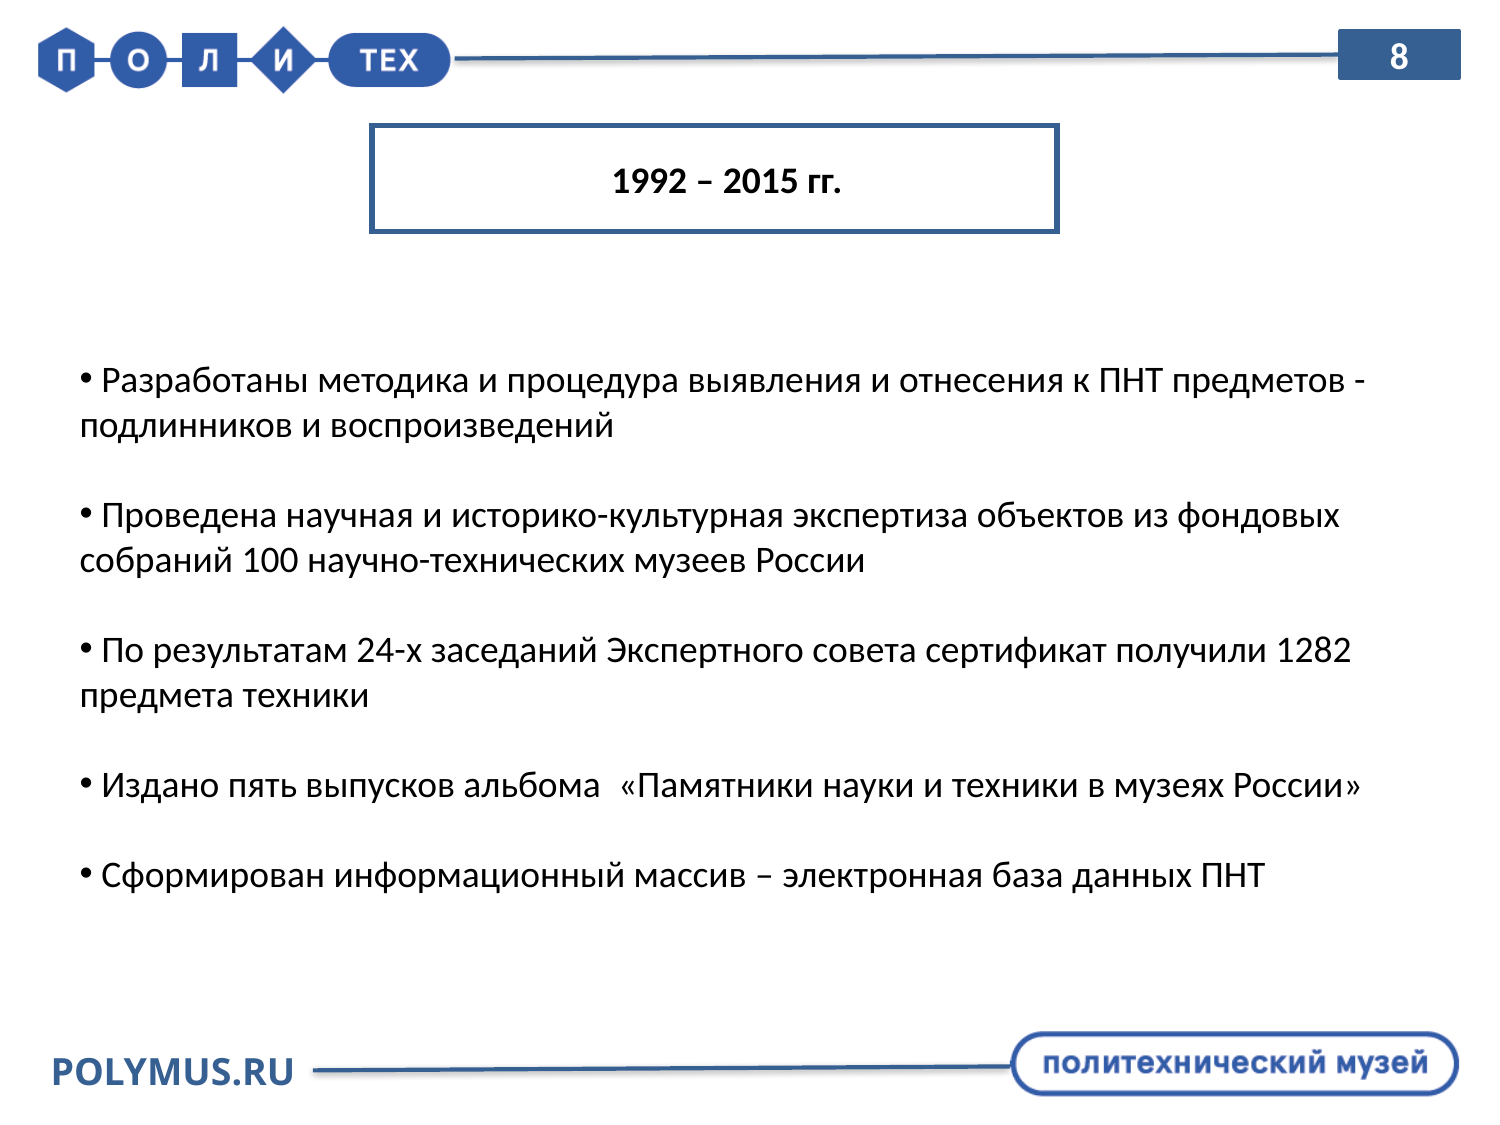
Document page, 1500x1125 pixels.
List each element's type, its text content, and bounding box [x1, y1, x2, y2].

text_box POLYMUS.RU [35, 1040, 311, 1100]
picture [29, 18, 455, 99]
text_box 1992 – 2015 гг. [596, 148, 975, 209]
picture [1009, 1022, 1463, 1110]
text_box [371, 125, 1058, 232]
text_box 8 [1338, 29, 1461, 80]
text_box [454, 54, 1341, 59]
text_box Разработаны методика и процедура выявления и отнесения к ПНТ предметов - подлинников и воспроизведений Проведена научная и историко-культурная экспертиза объектов из фондовых собраний 100 научно-технических музеев России По результатам 24-х заседаний Экспертного совета сертификат получили 1282 предмета техники Издано пять выпусков альбома «Памятники науки и техники в музеях России» Сформирован информационный массив – электронная база данных ПНТ [64, 302, 1431, 903]
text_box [312, 1066, 1004, 1071]
